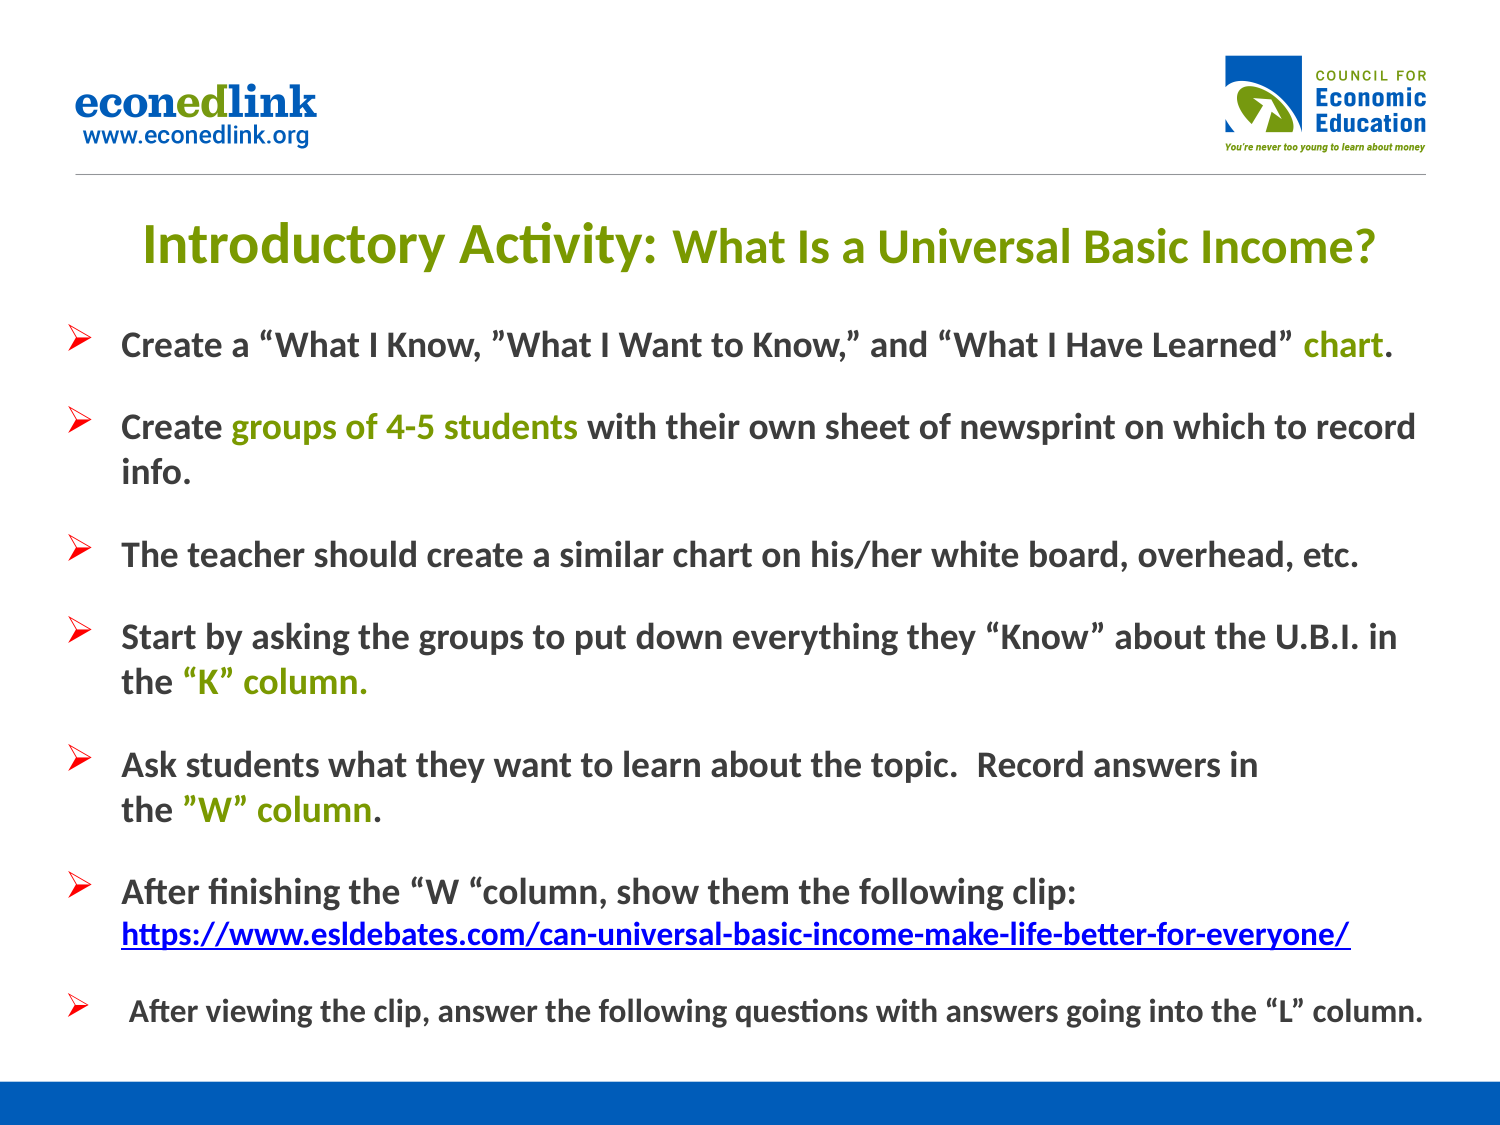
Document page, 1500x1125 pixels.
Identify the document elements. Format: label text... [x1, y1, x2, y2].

picture [0, 0, 1500, 1125]
text_box Introductory Activity: What Is a Universal Basic Income? [127, 197, 1450, 283]
list Create a “What I Know, ”What I Want to Know,” and “What I Have Learned” chart. Create groups of 4-5 students with their own sheet of newsprint on which to record info. The teacher should create a similar chart on his/her white board, overhead, etc. Start by asking the groups to put down everything they “Know” about the U.B.I. in the “K” column. Ask students what they want to learn about the topic. Record answers in the ”W” column. After finishing the “W “column, show them the following clip: https://www.esldebates.com/can-universal-basic-income-make-life-better-for-everyone/ After viewing the clip, answer the following questions with answers going into the “L” column. [49, 311, 1451, 1071]
